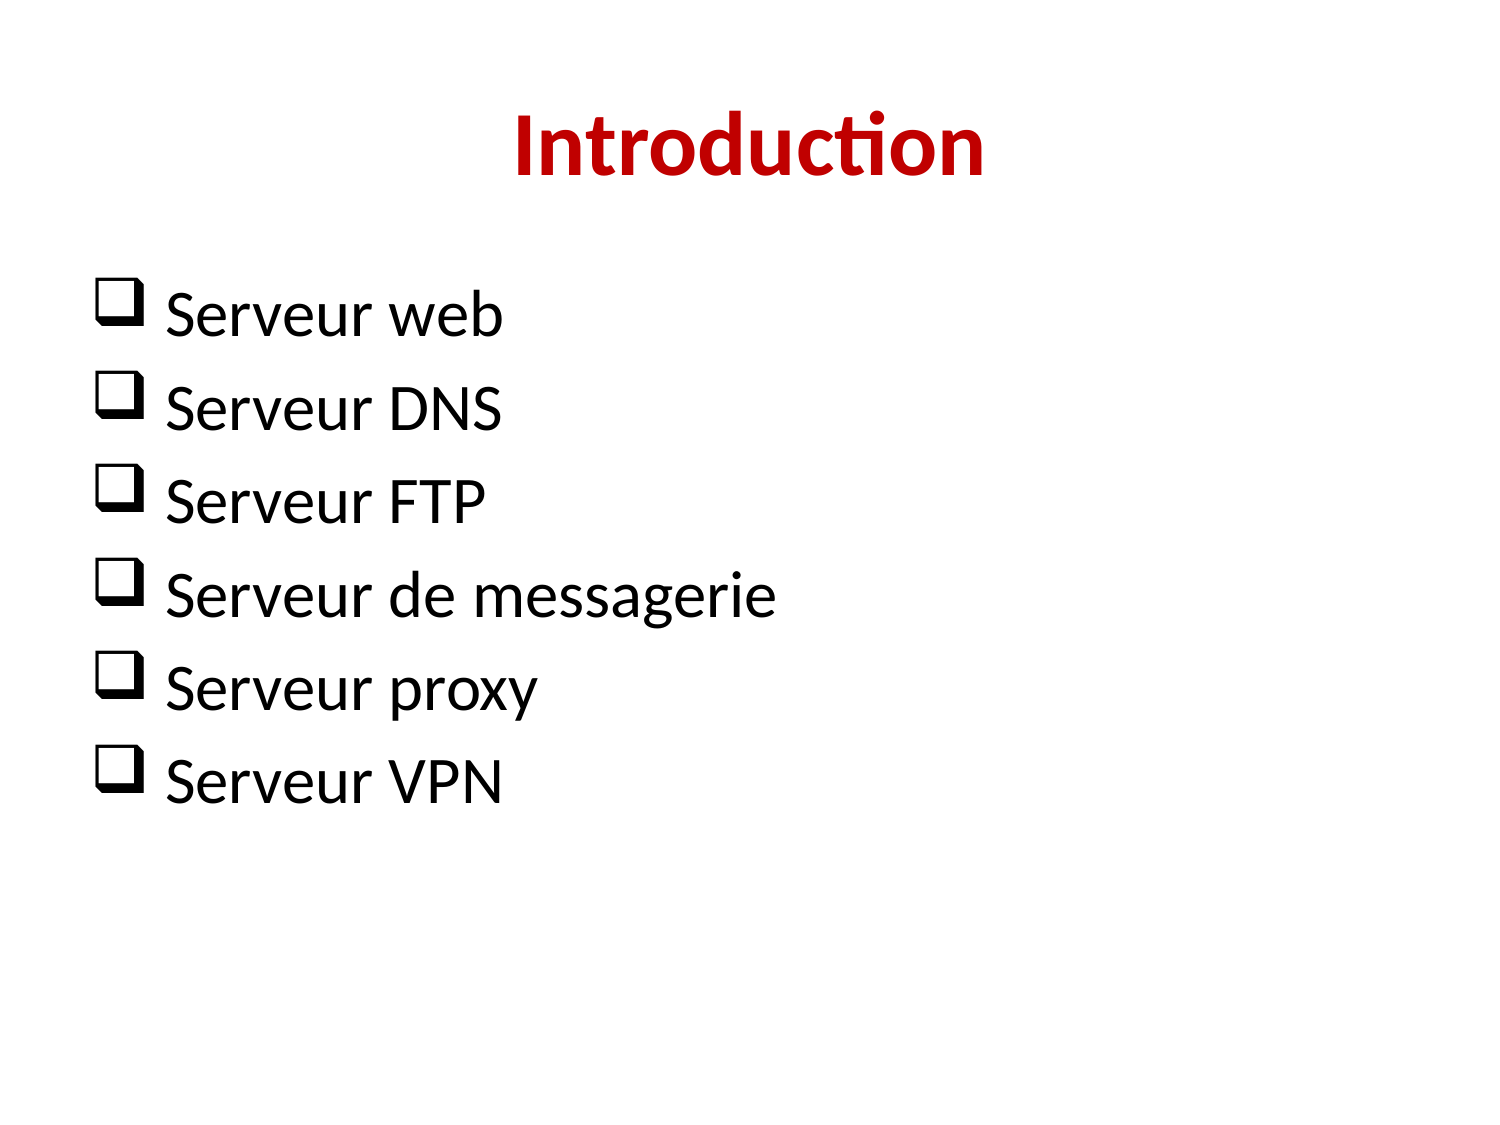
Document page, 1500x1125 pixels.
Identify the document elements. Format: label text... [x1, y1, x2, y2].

title Introduction [75, 45, 1425, 233]
list Serveur web Serveur DNS Serveur FTP Serveur de messagerie Serveur proxy Serveur VPN [75, 262, 1425, 1005]
